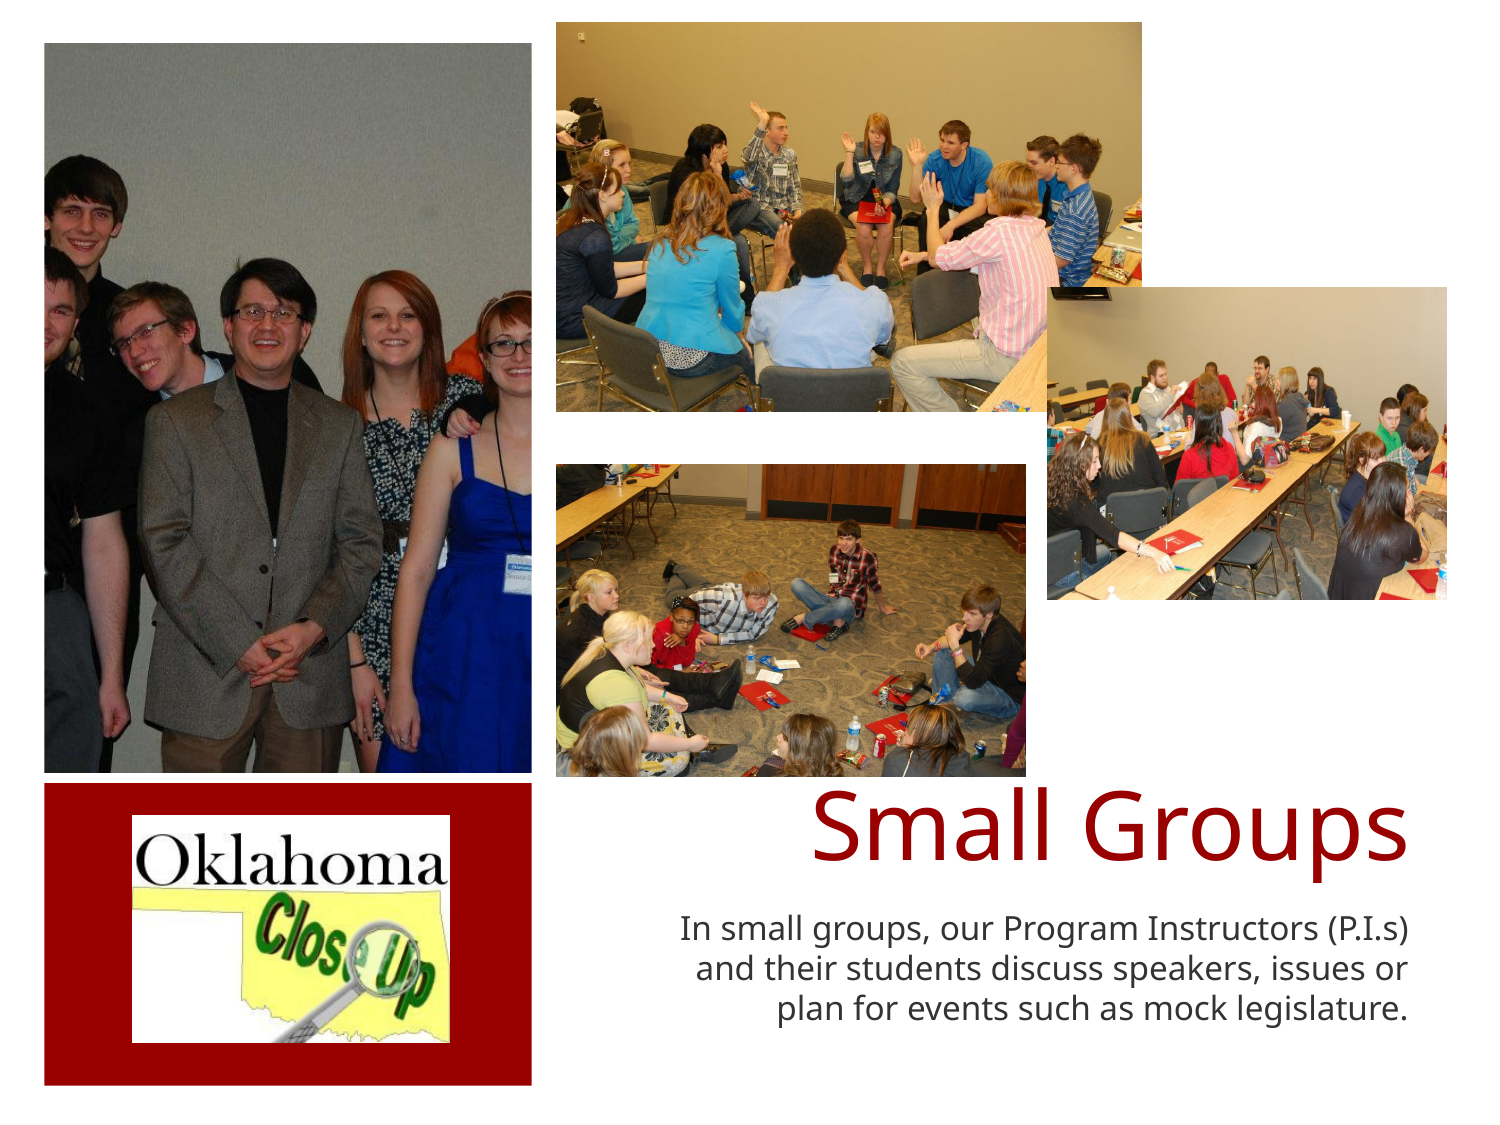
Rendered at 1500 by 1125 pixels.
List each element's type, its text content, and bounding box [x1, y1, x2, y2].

picture [131, 815, 450, 1043]
picture [43, 43, 533, 773]
picture [555, 21, 1447, 601]
list In small groups, our Program Instructors (P.I.s) and their students discuss speakers, issues or plan for events such as mock legislature. [610, 899, 1425, 1117]
title Small Groups [610, 657, 1425, 887]
picture [555, 464, 1026, 778]
